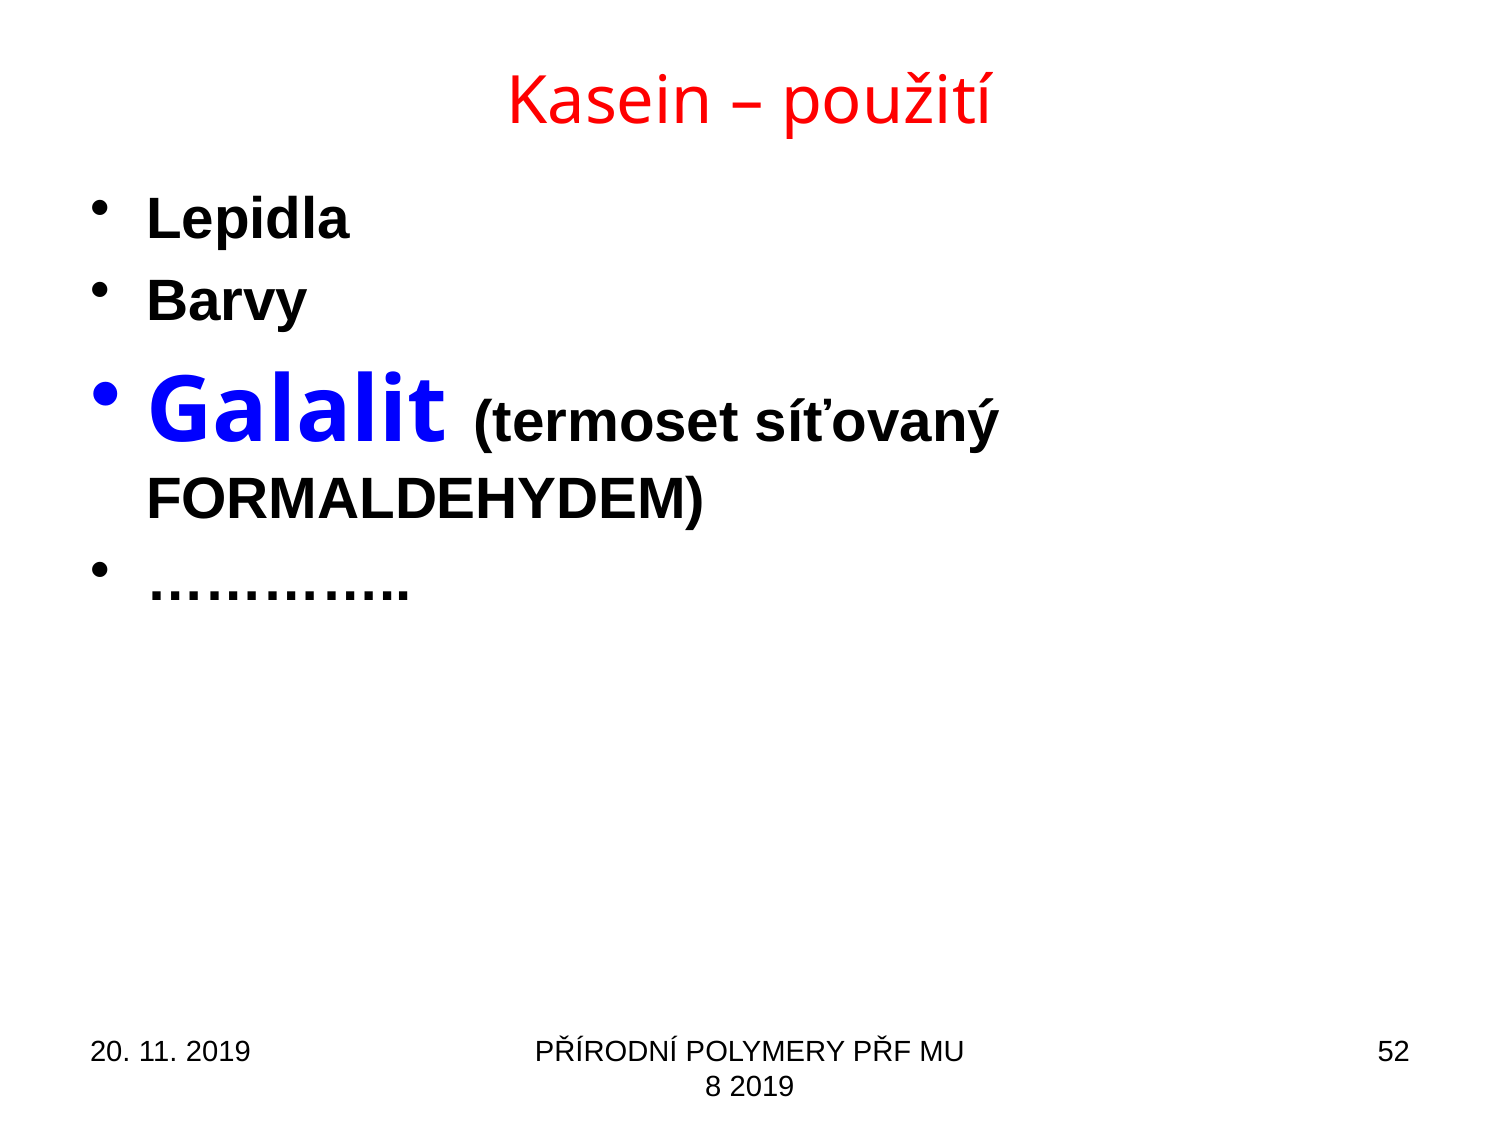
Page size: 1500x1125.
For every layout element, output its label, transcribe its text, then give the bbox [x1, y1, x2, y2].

slide_number 52 [1074, 1024, 1426, 1103]
title Kasein – použití [74, 44, 1426, 150]
list Lepidla Barvy Galalit (termoset síťovaný FORMALDEHYDEM) ………….. [74, 172, 1426, 1006]
slide_number 20. 11. 2019 [74, 1024, 426, 1103]
footer PŘÍRODNÍ POLYMERY PŘF MU 8 2019 [512, 1024, 988, 1103]
